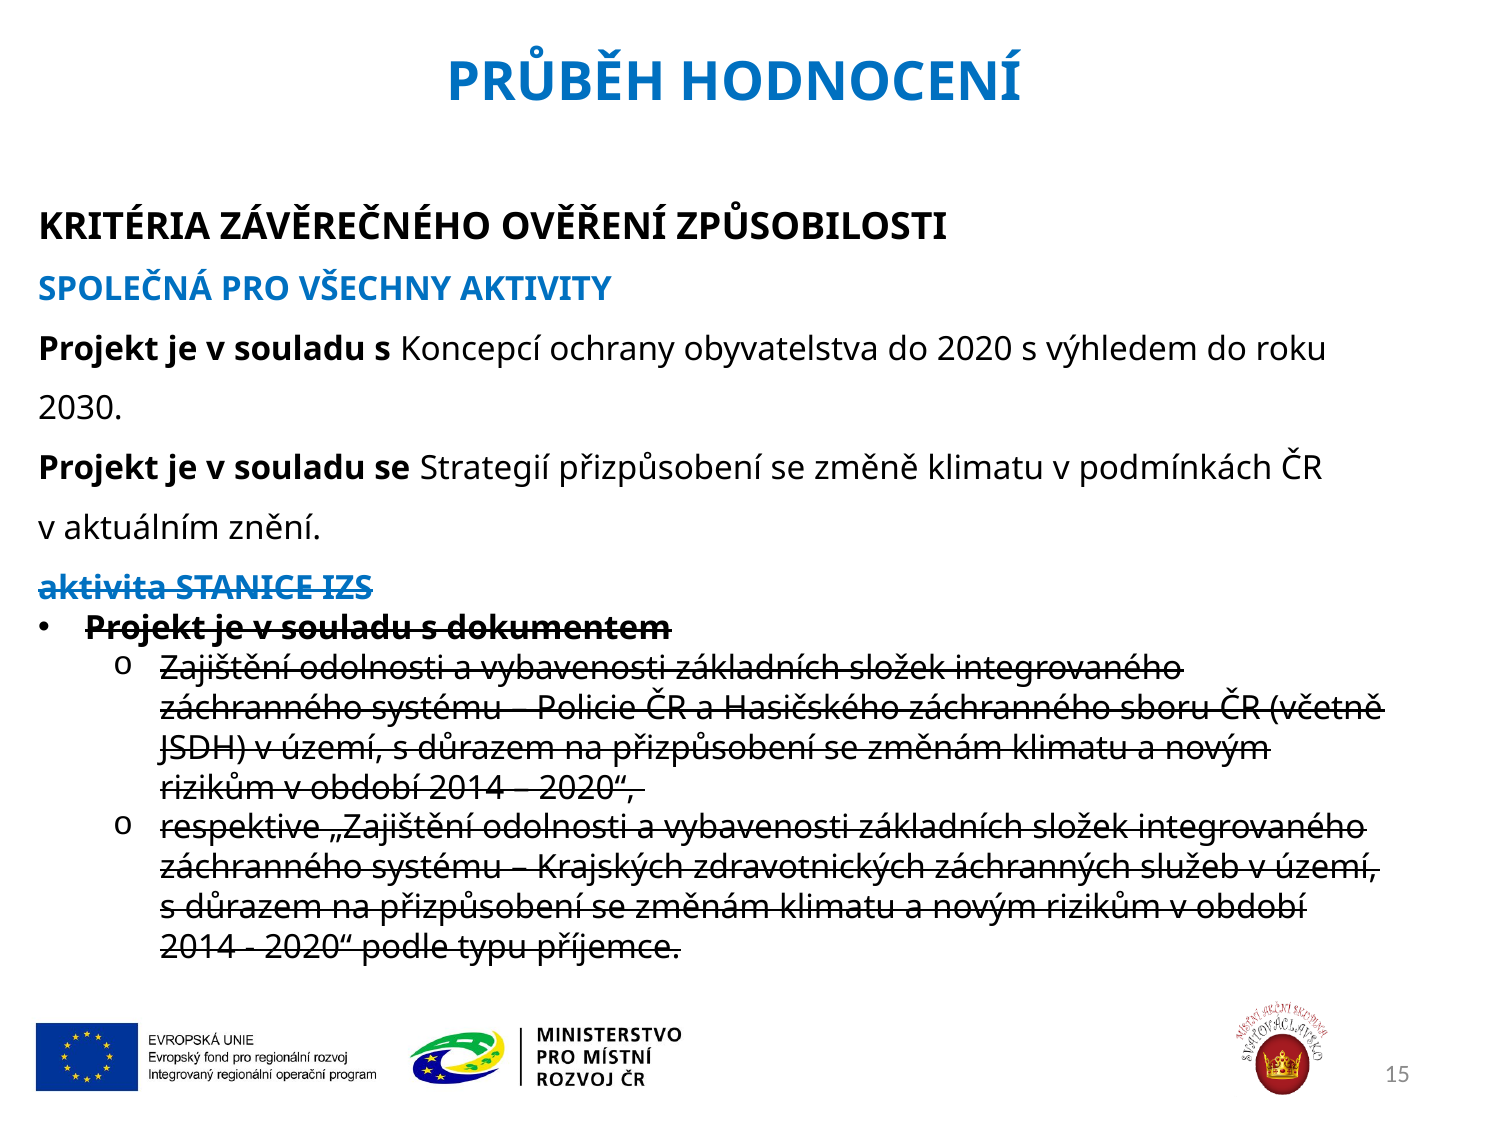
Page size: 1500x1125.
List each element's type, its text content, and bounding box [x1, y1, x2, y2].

picture [1234, 1033, 1329, 1042]
slide_number 15 [1074, 1042, 1425, 1103]
text_box Průběh hodnocení [59, 39, 1410, 180]
text_box KRITÉRIA ZÁVĚREČNÉHO OVĚŘENÍ ZPŮSOBILOSTI SPOLEČNÁ PRO VŠECHNY AKTIVITY Projekt je v souladu s Koncepcí ochrany obyvatelstva do 2020 s výhledem do roku 2030. Projekt je v souladu se Strategií přizpůsobení se změně klimatu v podmínkách ČR v aktuálním znění. aktivita STANICE IZS Projekt je v souladu s dokumentem Zajištění odolnosti a vybavenosti základních složek integrovaného záchranného systému – Policie ČR a Hasičského záchranného sboru ČR (včetně JSDH) v území, s důrazem na přizpůsobení se změnám klimatu a novým rizikům v období 2014 – 2020“, respektive „Zajištění odolnosti a vybavenosti základních složek integrovaného záchranného systému – Krajských zdravotnických záchranných služeb v území, s důrazem na přizpůsobení se změnám klimatu a novým rizikům v období 2014 - 2020“ podle typu příjemce. [23, 126, 1403, 1033]
picture [13, 999, 703, 1113]
